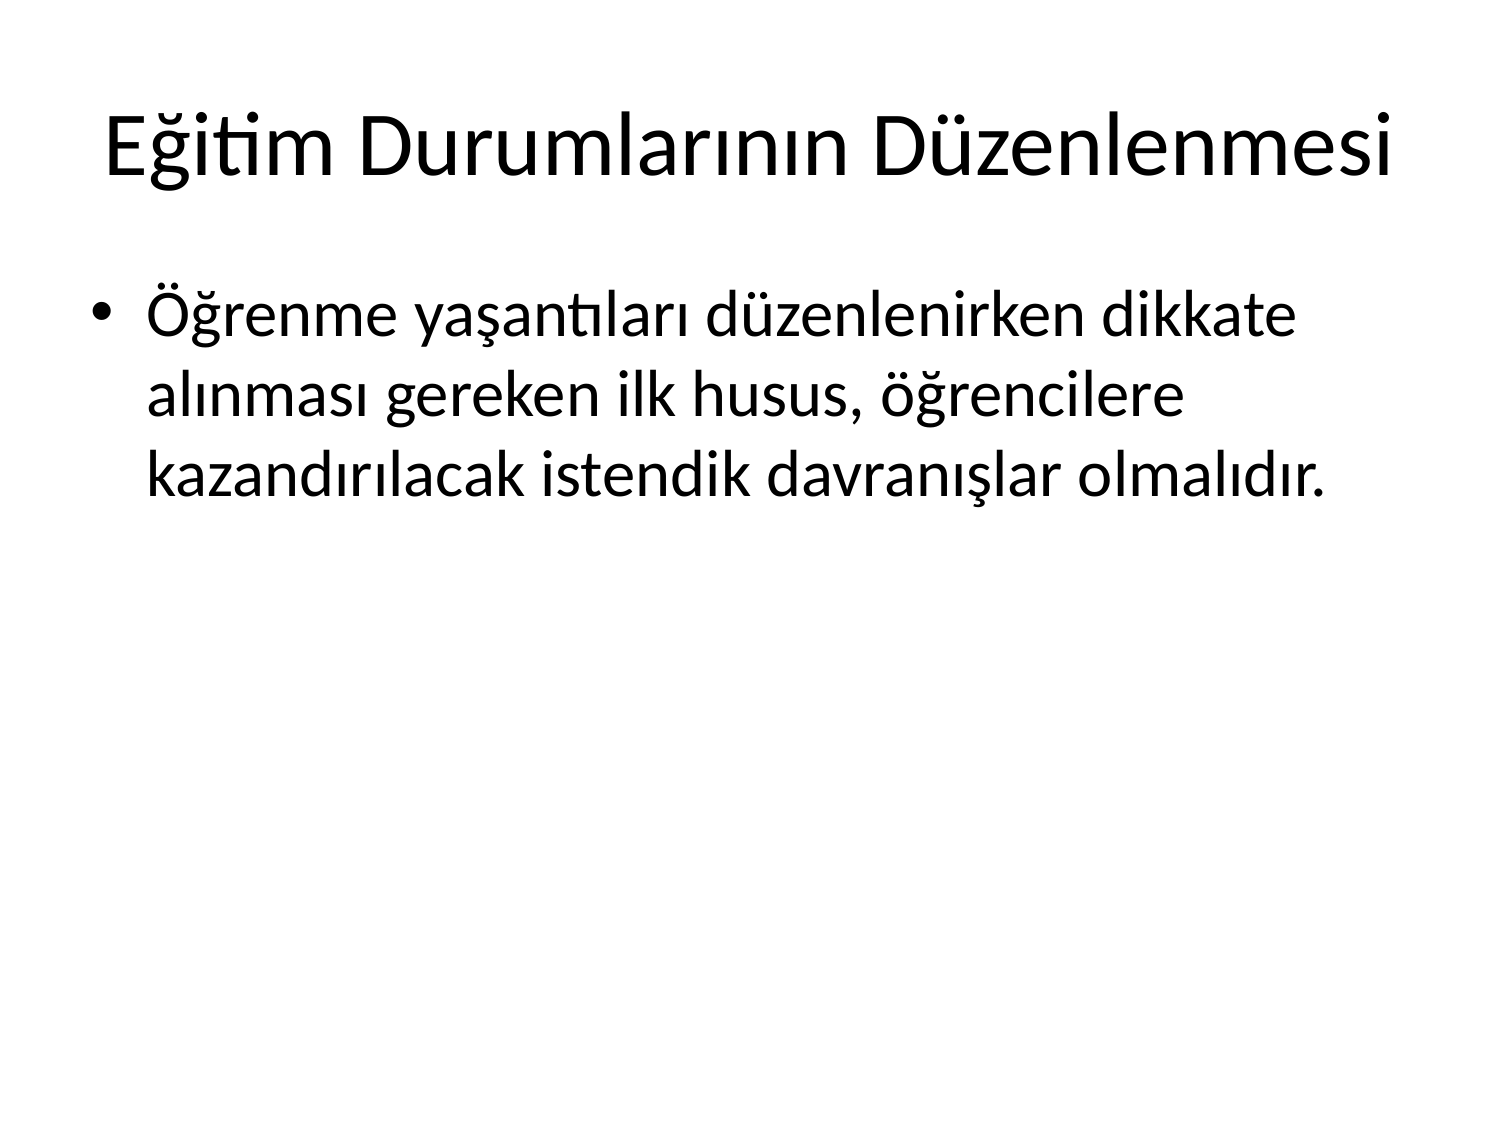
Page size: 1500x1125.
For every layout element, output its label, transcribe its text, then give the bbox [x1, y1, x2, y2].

list Öğrenme yaşantıları düzenlenirken dikkate alınması gereken ilk husus, öğrencilere kazandırılacak istendik davranışlar olmalıdır. [75, 262, 1425, 1005]
title Eğitim Durumlarının Düzenlenmesi [75, 45, 1425, 233]
